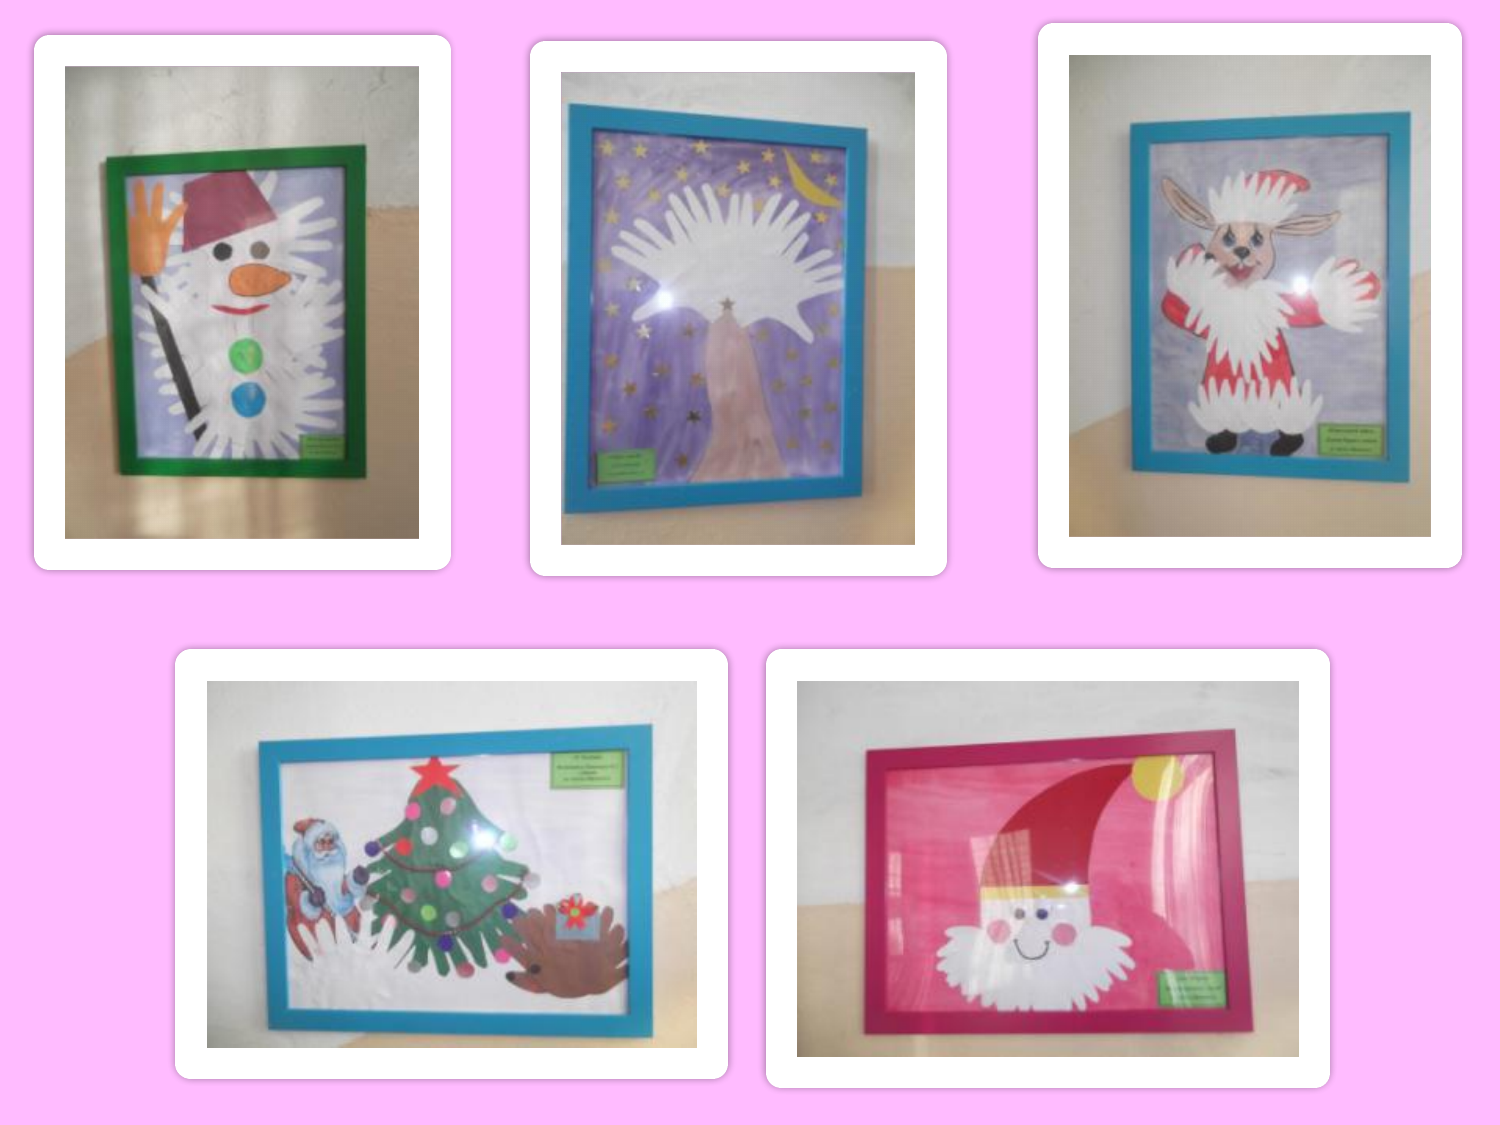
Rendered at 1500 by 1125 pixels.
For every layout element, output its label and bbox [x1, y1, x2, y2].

picture [5, 67, 479, 538]
picture [501, 73, 975, 544]
picture [1008, 55, 1492, 536]
picture [796, 680, 1300, 1058]
picture [206, 680, 697, 1049]
